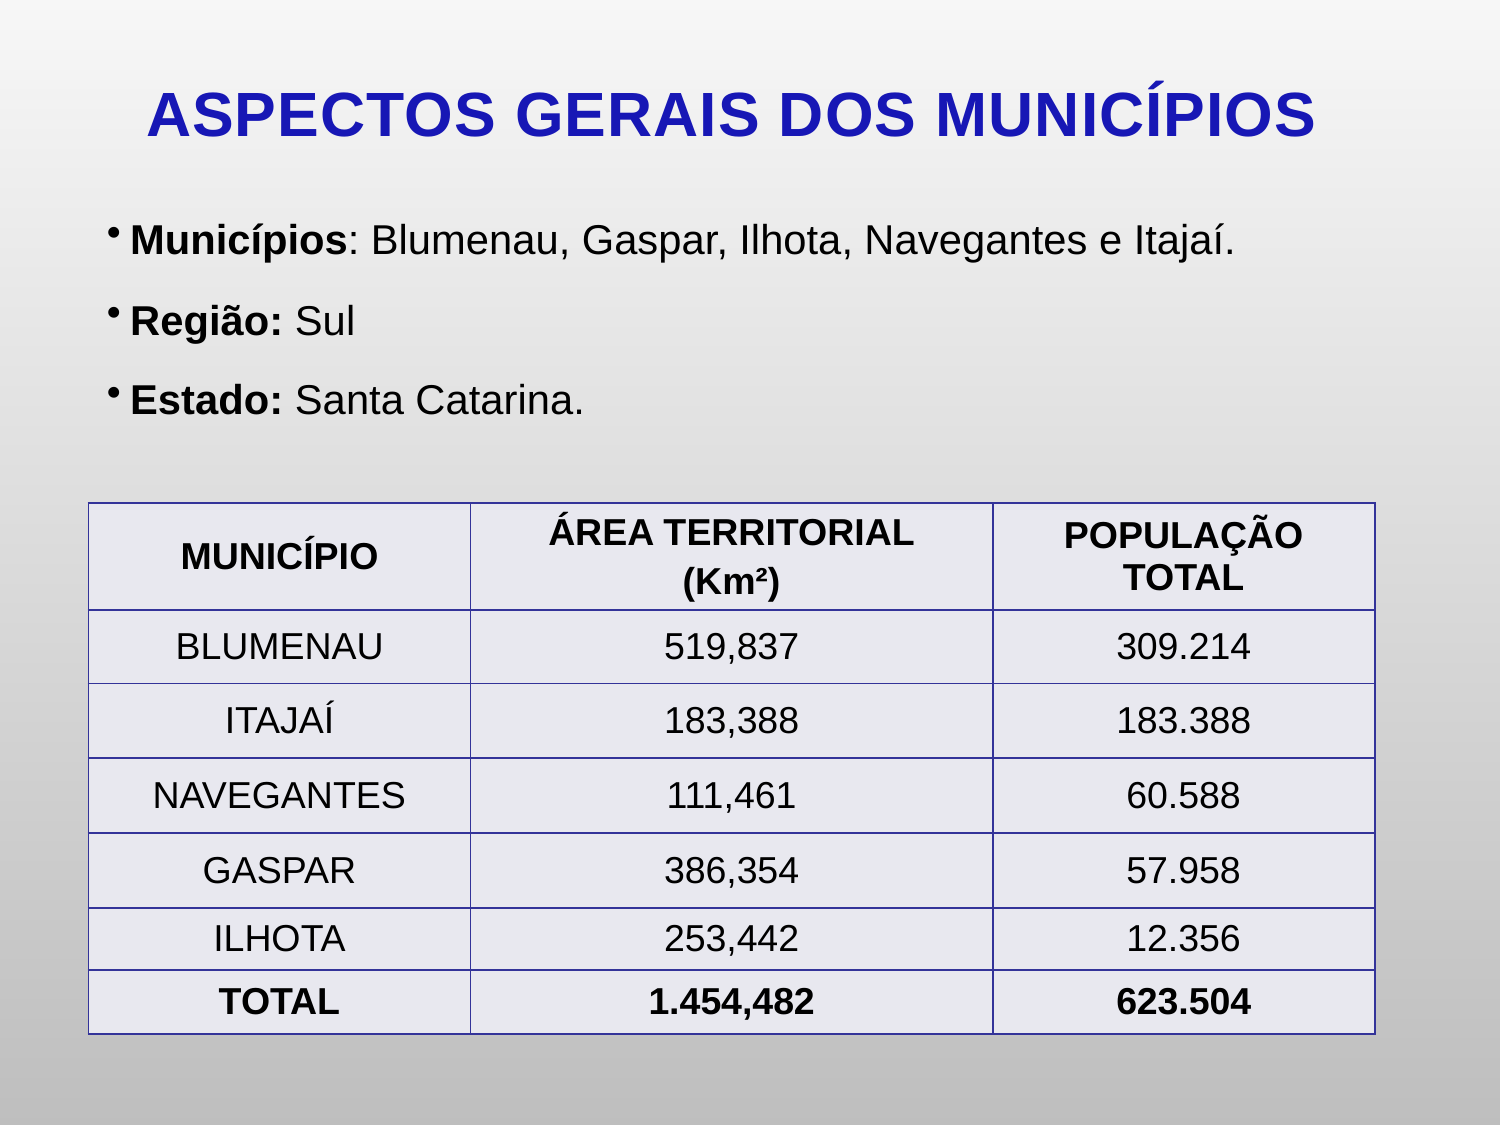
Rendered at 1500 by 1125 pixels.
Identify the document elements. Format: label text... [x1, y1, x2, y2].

table_cell 183,388 [471, 684, 992, 757]
table_cell 1.454,482 [471, 971, 992, 1033]
table_cell 12.356 [994, 909, 1374, 969]
list Municípios: Blumenau, Gaspar, Ilhota, Navegantes e Itajaí. Região: Sul Estado: Santa Catarina. [76, 207, 1423, 457]
table_cell 183.388 [994, 684, 1374, 757]
table_cell 253,442 [471, 909, 992, 969]
table_cell BLUMENAU [89, 611, 470, 683]
table_cell 623.504 [994, 971, 1374, 1033]
table_cell 111,461 [471, 759, 992, 832]
text_box ASPECTOS GERAIS DOS MUNICÍPIOS [112, 66, 1353, 157]
table_cell 519,837 [471, 611, 992, 683]
table_cell TOTAL [89, 971, 470, 1033]
text_box [0, 0, 1500, 1125]
table_cell ITAJAÍ [89, 684, 470, 757]
table_cell 309.214 [994, 611, 1374, 683]
table_header ÁREA TERRITORIAL (Km²) [471, 504, 992, 609]
table_cell 386,354 [471, 834, 992, 907]
table_cell 60.588 [994, 759, 1374, 832]
table_header POPULAÇÃO TOTAL [994, 504, 1374, 609]
table_cell 57.958 [994, 834, 1374, 907]
table_cell NAVEGANTES [89, 759, 470, 832]
table_cell ILHOTA [89, 909, 470, 969]
table_header MUNICÍPIO [89, 504, 470, 609]
table_cell GASPAR [89, 834, 470, 907]
